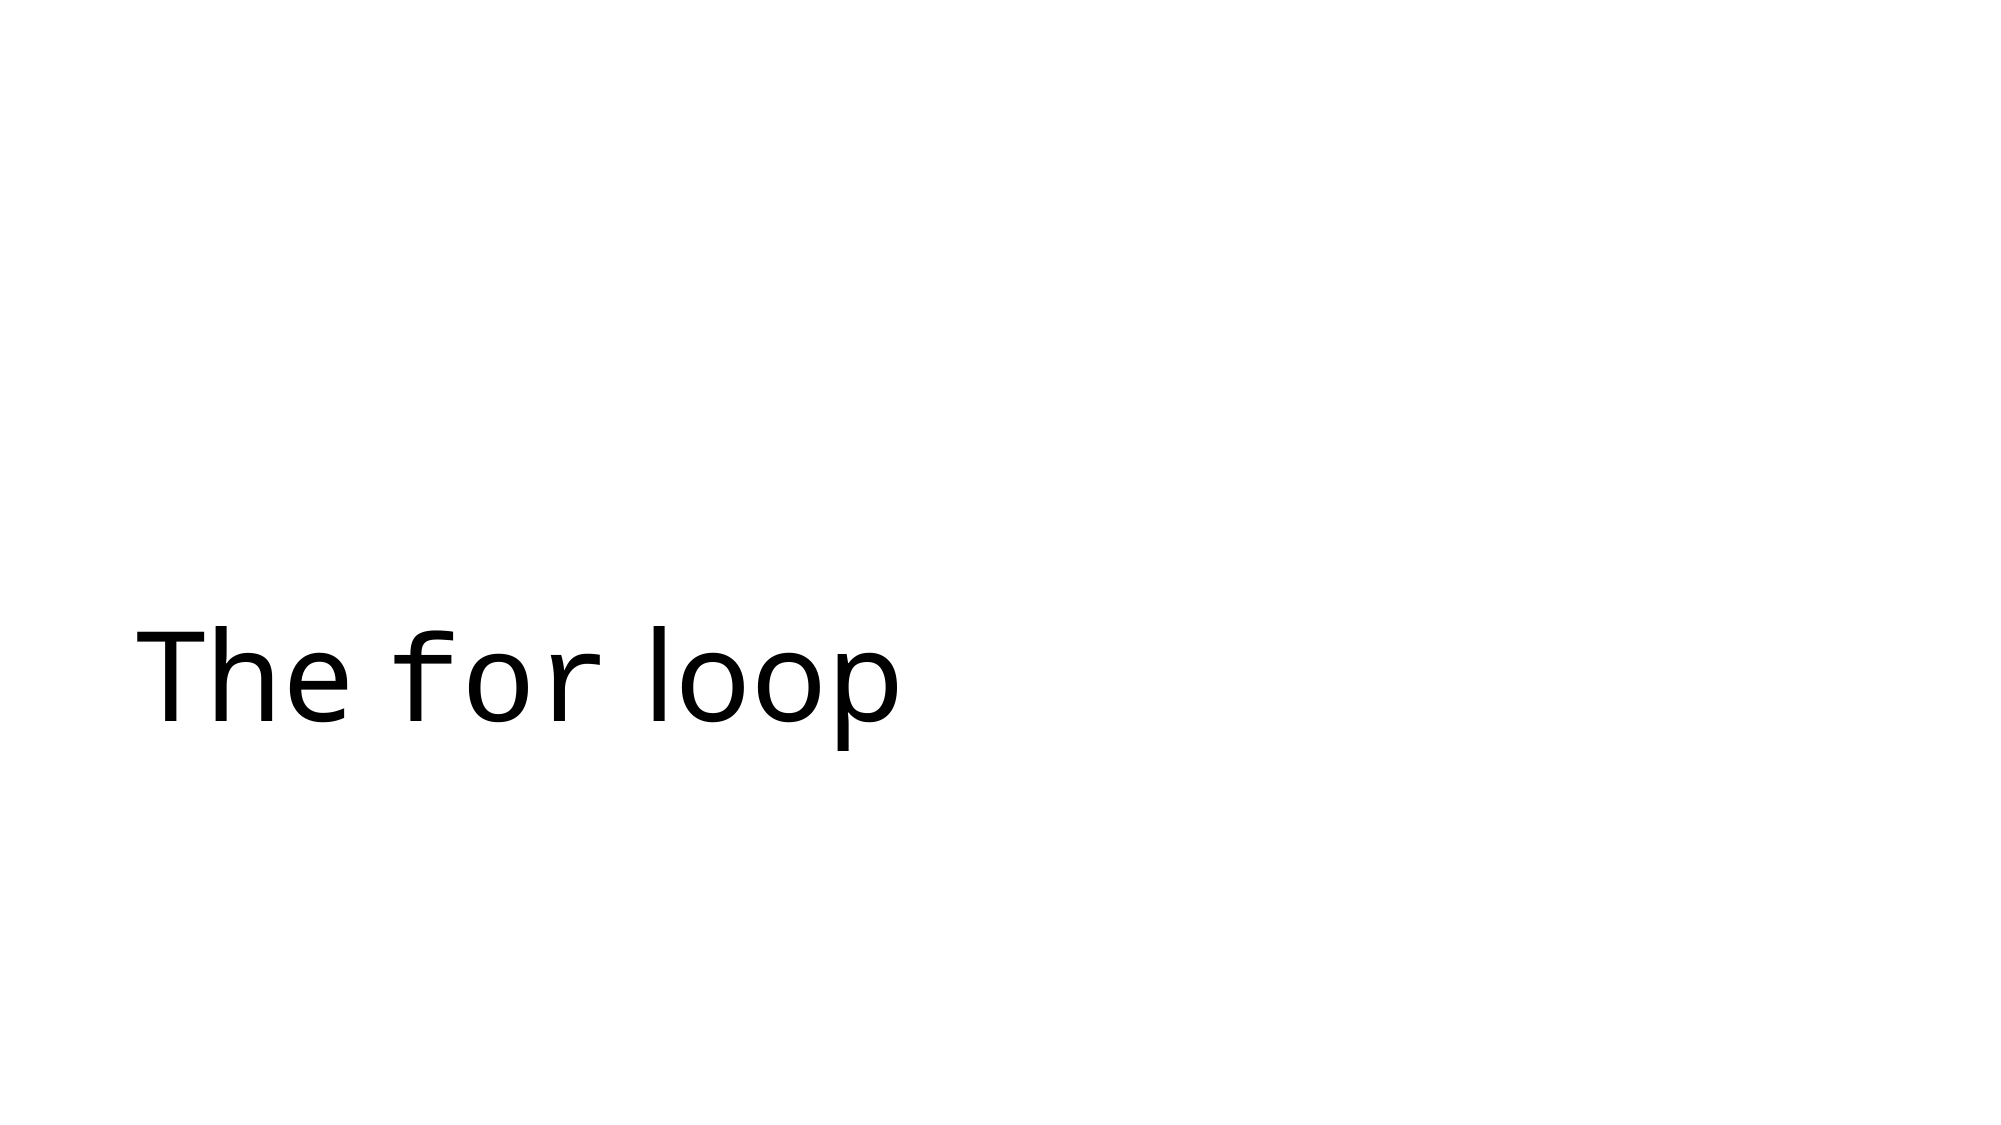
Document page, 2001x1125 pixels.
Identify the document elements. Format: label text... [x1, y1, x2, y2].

title The for loop [136, 280, 1862, 749]
